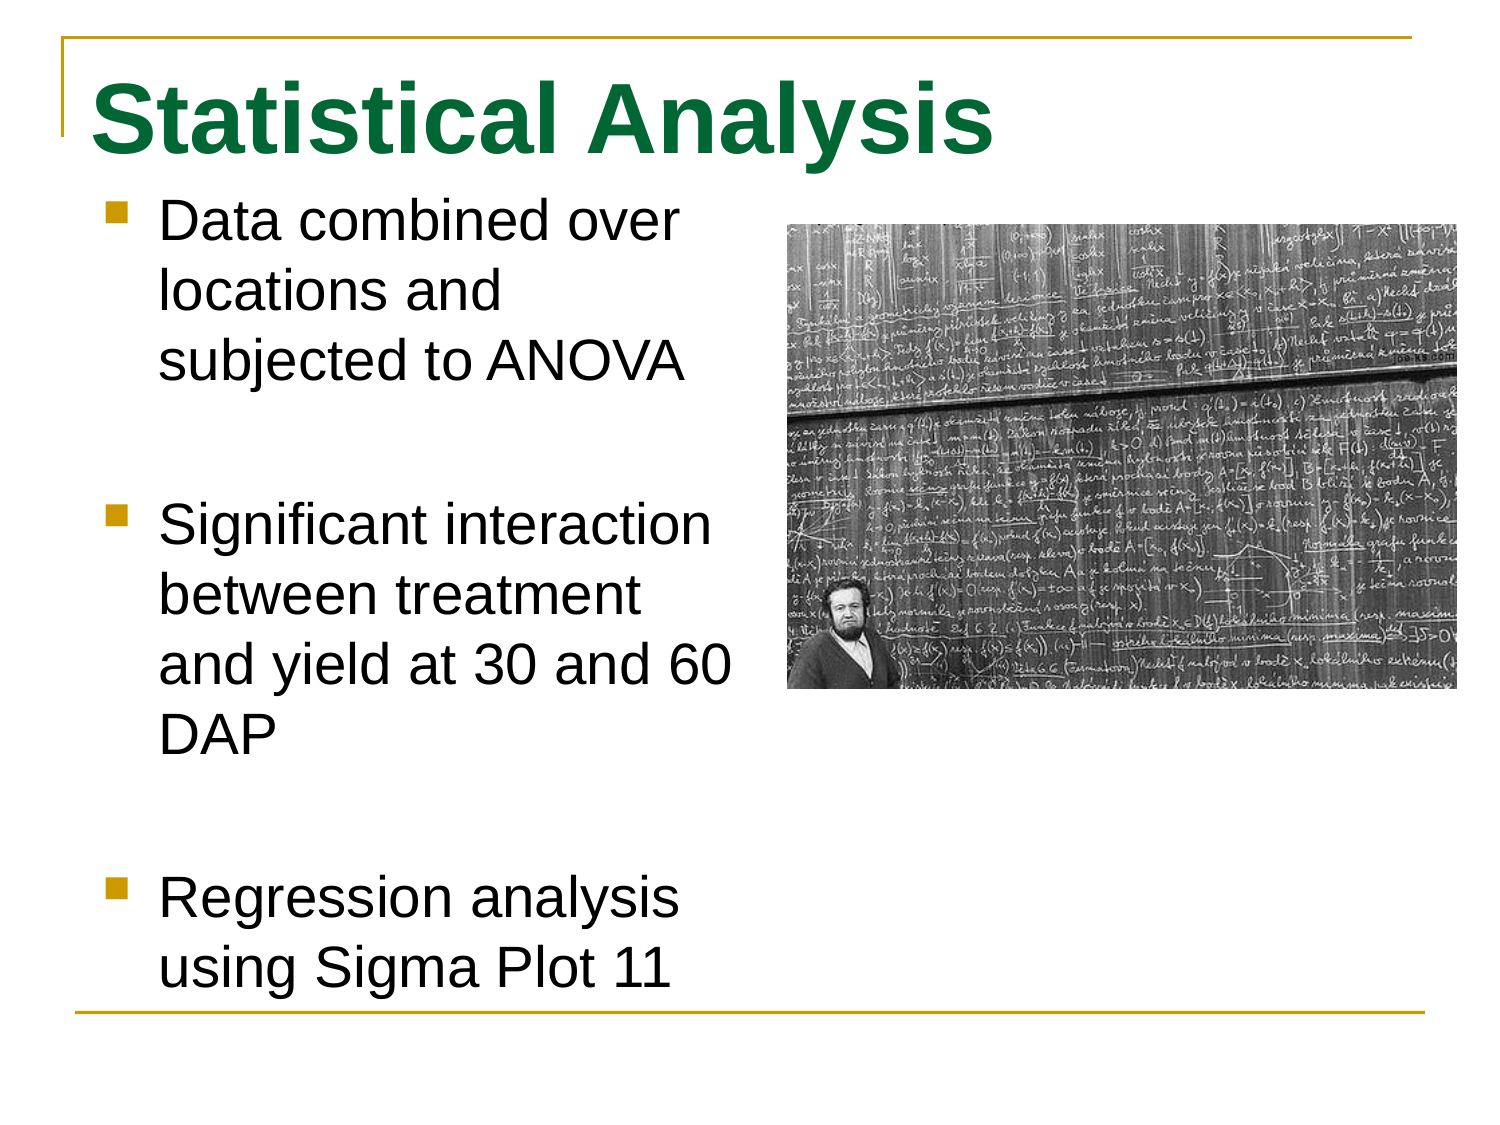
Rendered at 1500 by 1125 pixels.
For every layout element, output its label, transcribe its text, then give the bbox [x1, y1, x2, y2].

list Data combined over locations and subjected to ANOVA Significant interaction between treatment and yield at 30 and 60 DAP Regression analysis using Sigma Plot 11 [87, 249, 750, 919]
title Statistical Analysis [75, 45, 1425, 249]
picture [787, 224, 1457, 690]
